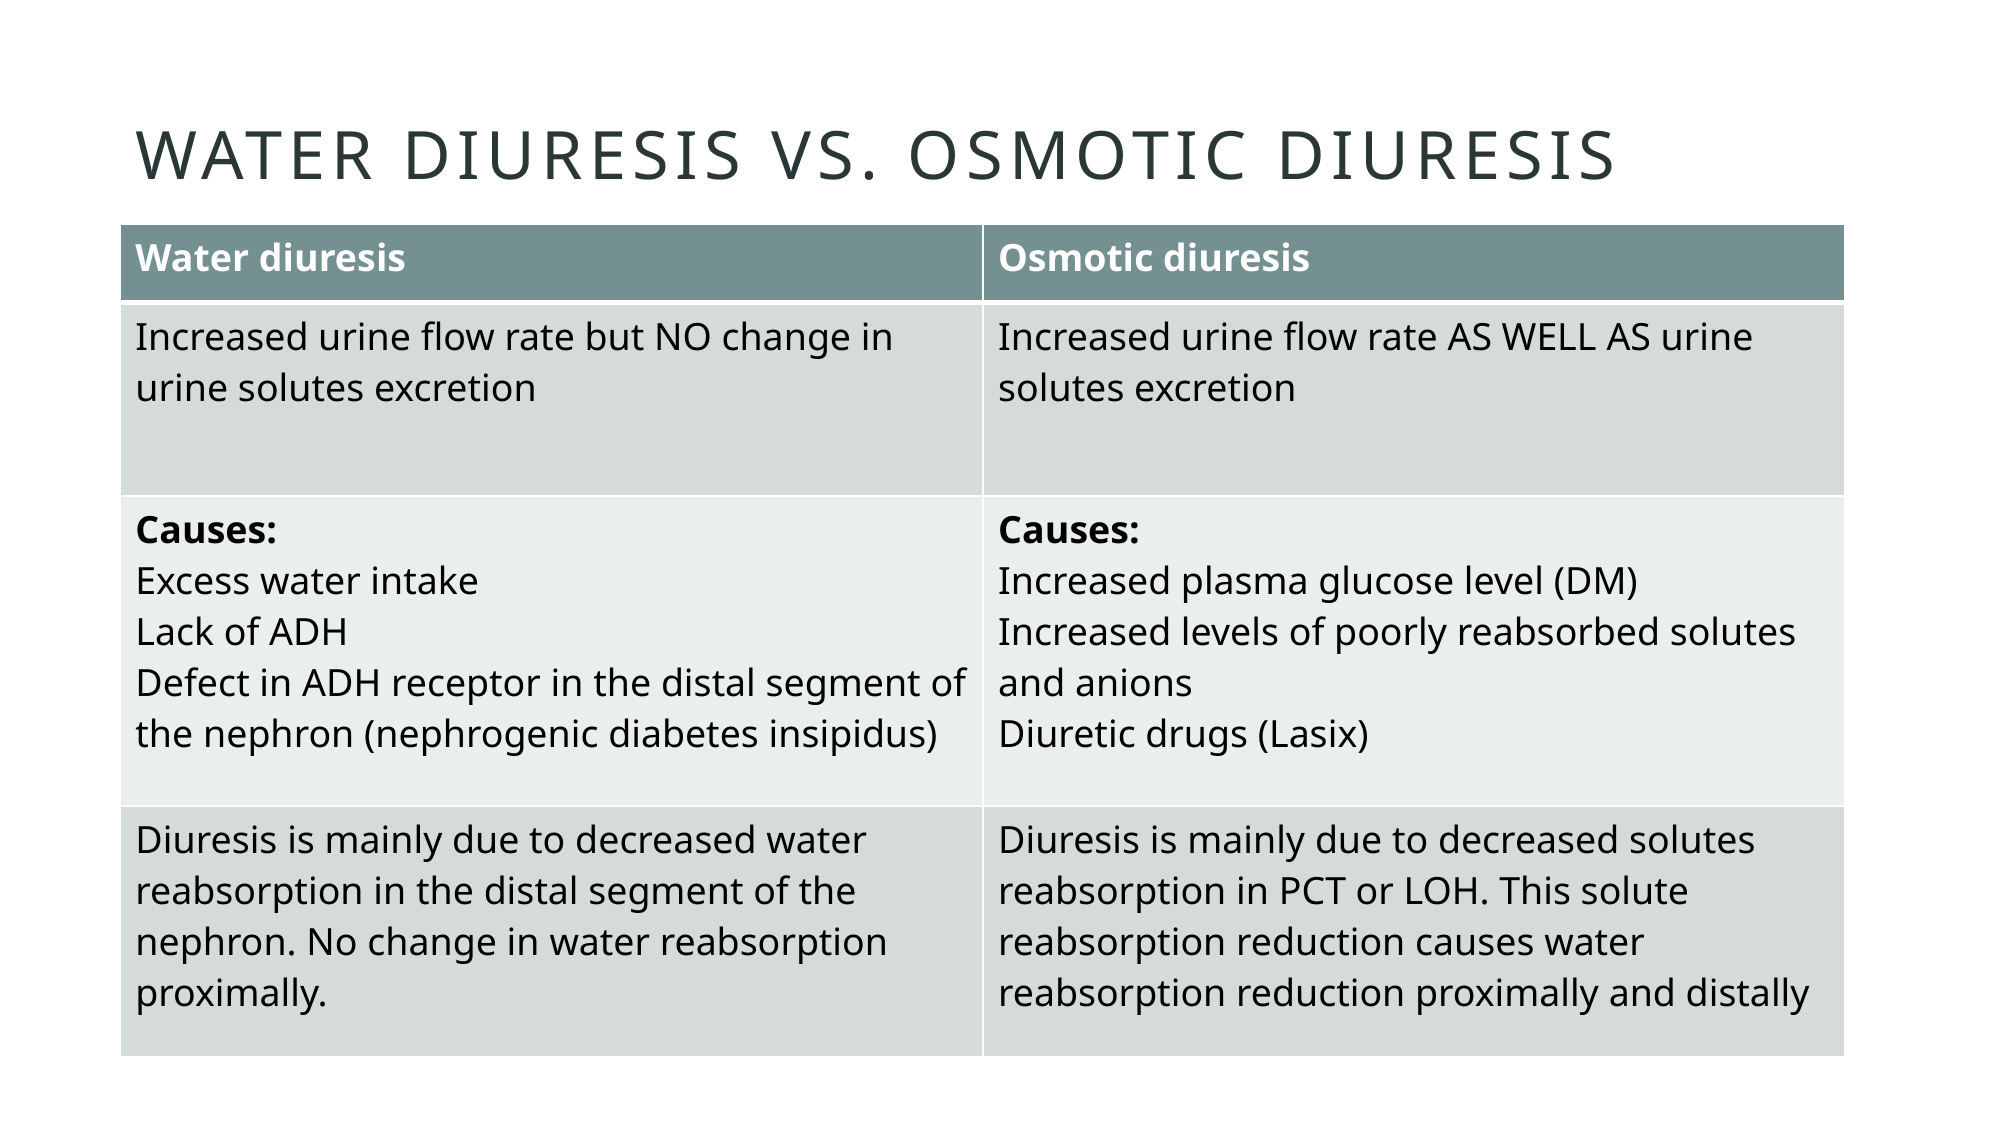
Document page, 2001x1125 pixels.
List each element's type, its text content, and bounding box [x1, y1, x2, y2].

table_header Water diuresis [121, 225, 982, 300]
table_cell Increased urine flow rate AS WELL AS urine solutes excretion [984, 305, 1844, 495]
table_cell Increased urine flow rate but NO change in urine solutes excretion [121, 305, 982, 495]
table_cell Causes: Increased plasma glucose level (DM) Increased levels of poorly reabsorbed solutes and anions Diuretic drugs (Lasix) [984, 497, 1844, 805]
table_cell Diuresis is mainly due to decreased solutes reabsorption in PCT or LOH. This solute reabsorption reduction causes water reabsorption reduction proximally and distally [984, 807, 1844, 1056]
table_cell Diuresis is mainly due to decreased water reabsorption in the distal segment of the nephron. No change in water reabsorption proximally. [121, 807, 982, 1056]
title Water diuresis vs. osmotic diuresis [120, 112, 1782, 202]
table_cell Causes: Excess water intake Lack of ADH Defect in ADH receptor in the distal segment of the nephron (nephrogenic diabetes insipidus) [121, 497, 982, 805]
table_header Osmotic diuresis [984, 225, 1844, 300]
